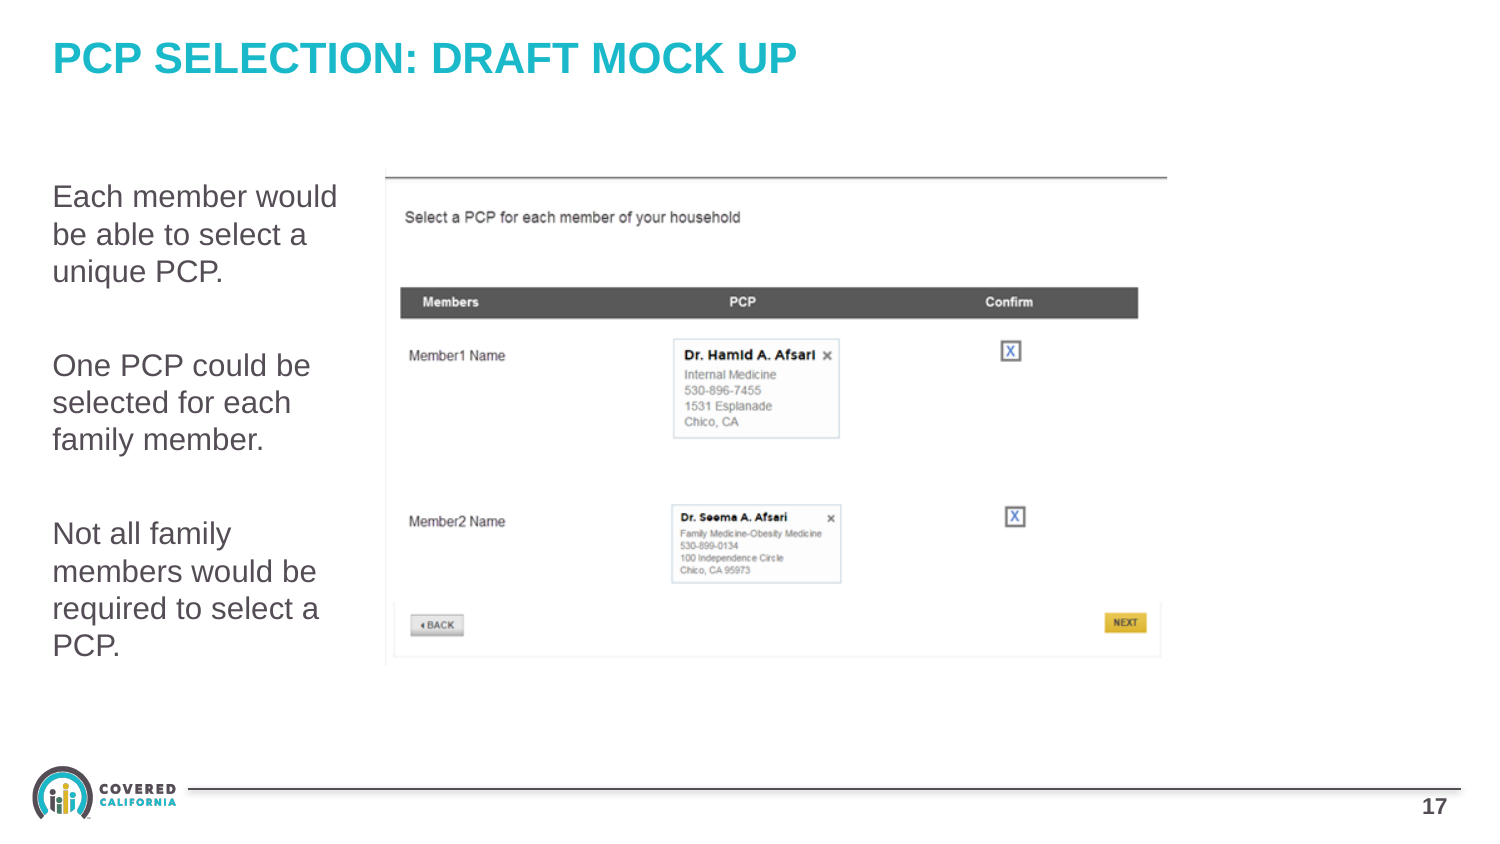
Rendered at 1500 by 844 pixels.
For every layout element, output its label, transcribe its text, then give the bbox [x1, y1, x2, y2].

picture [30, 764, 178, 823]
text_box Each member would be able to select a unique PCP. One PCP could be selected for each family member. Not all family members would be required to select a PCP. [37, 168, 378, 671]
picture [379, 168, 1171, 666]
slide_number 16 [1342, 782, 1463, 828]
title PCP SELECTION: DRAFT MOCK UP [37, 22, 1463, 127]
